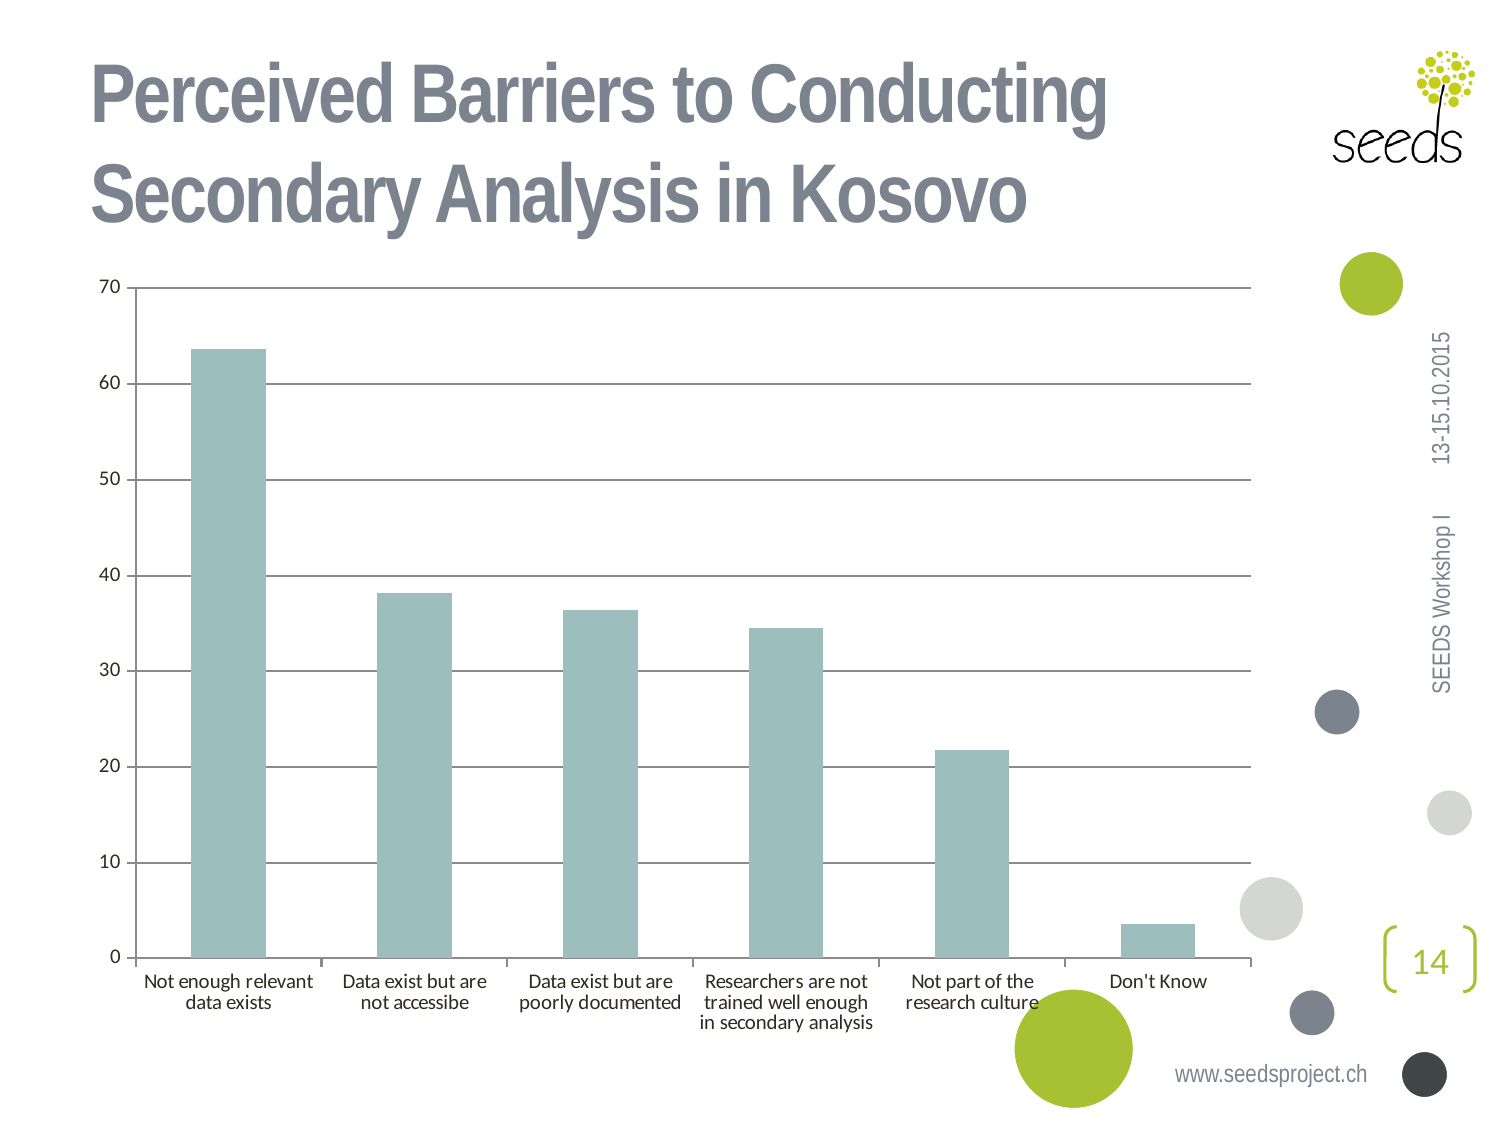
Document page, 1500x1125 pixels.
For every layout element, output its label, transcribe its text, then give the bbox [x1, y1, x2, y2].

title Perceived Barriers to Conducting Secondary Analysis in Kosovo [75, 45, 1275, 233]
chart [74, 261, 1276, 1051]
picture [1332, 50, 1475, 163]
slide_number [1414, 287, 1465, 481]
slide_number 14 [1383, 925, 1477, 994]
footer SEEDS Workshop I [1412, 500, 1467, 763]
